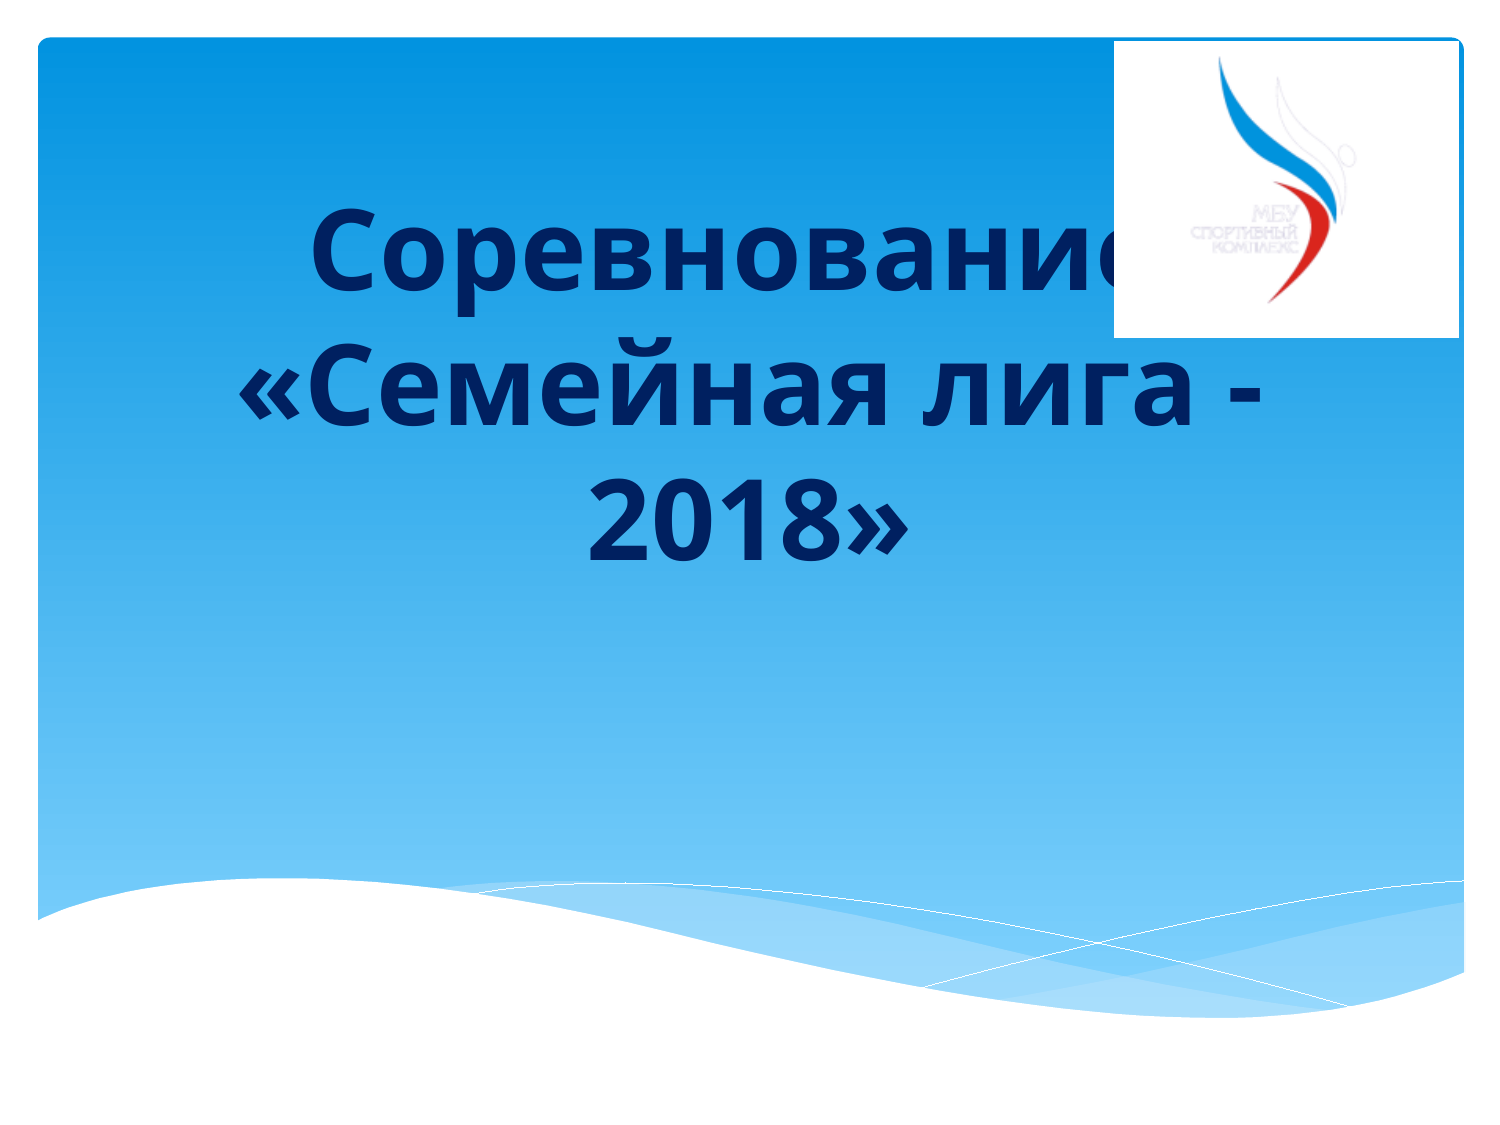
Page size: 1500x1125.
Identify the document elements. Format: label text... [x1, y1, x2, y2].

title Соревнование «Семейная лига - 2018» [112, 408, 1388, 591]
subtitle [430, 751, 1481, 1039]
picture [1114, 42, 1459, 339]
